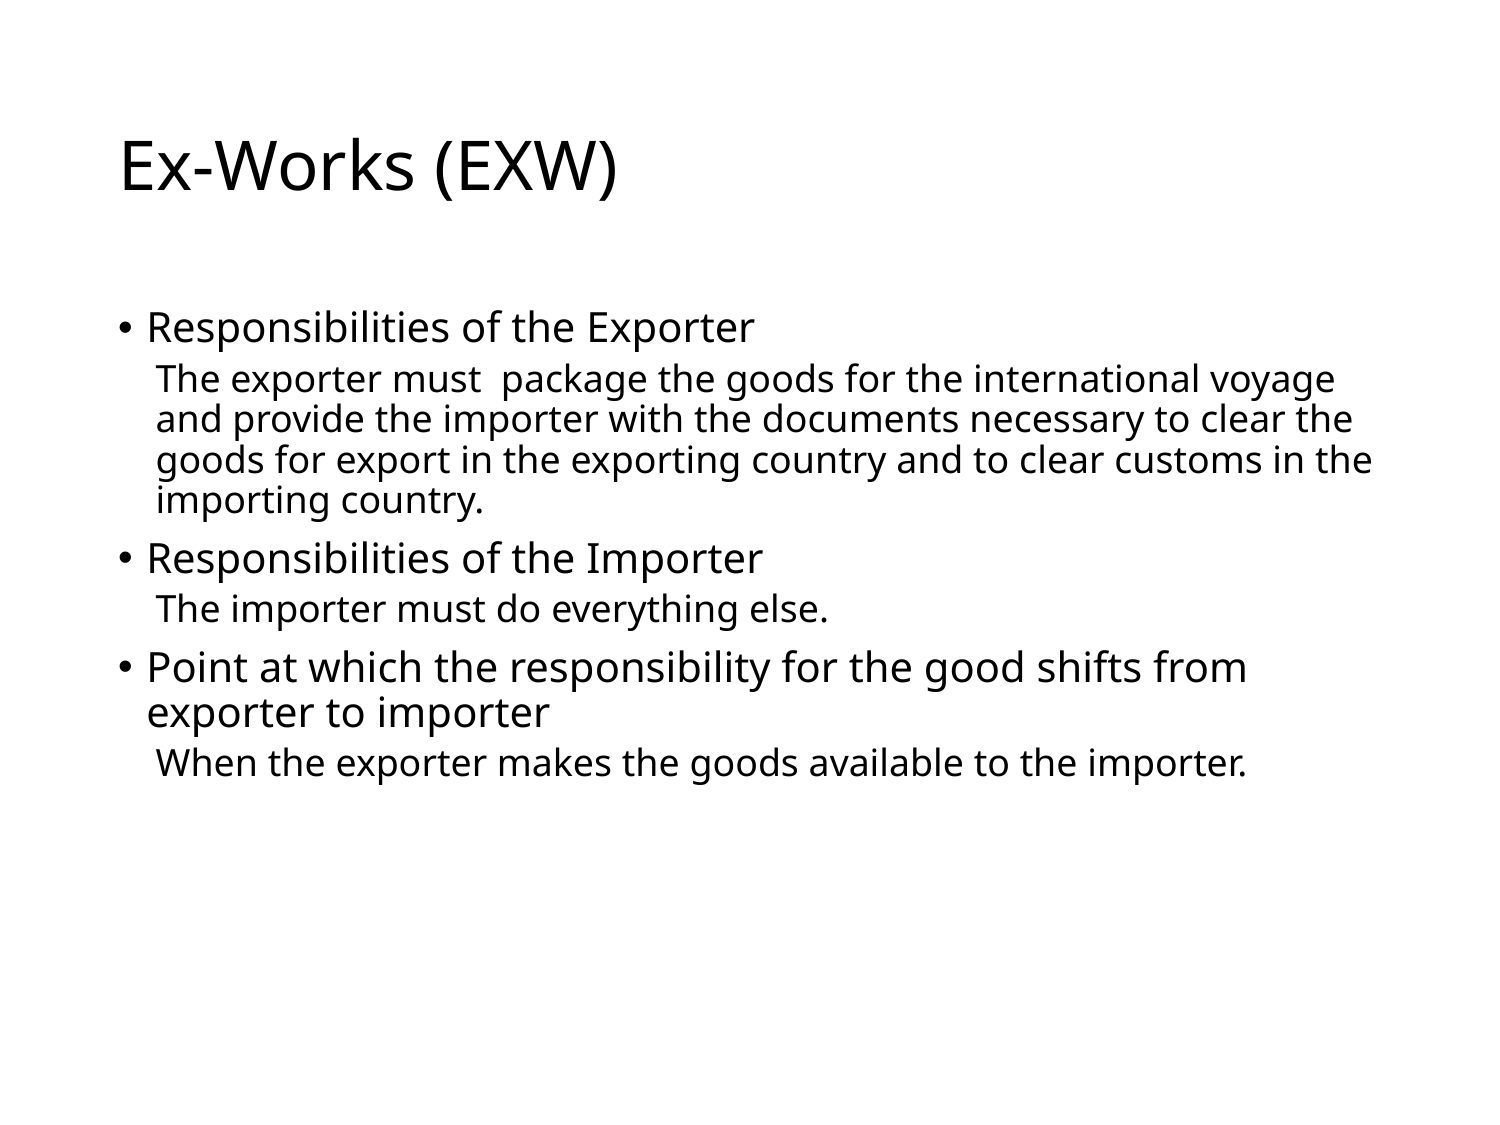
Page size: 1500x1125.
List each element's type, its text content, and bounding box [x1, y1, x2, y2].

title Ex-Works (EXW) [103, 59, 1397, 278]
list Responsibilities of the Exporter The exporter must package the goods for the international voyage and provide the importer with the documents necessary to clear the goods for export in the exporting country and to clear customs in the importing country. Responsibilities of the Importer The importer must do everything else. Point at which the responsibility for the good shifts from exporter to importer When the exporter makes the goods available to the importer. [103, 299, 1397, 1014]
